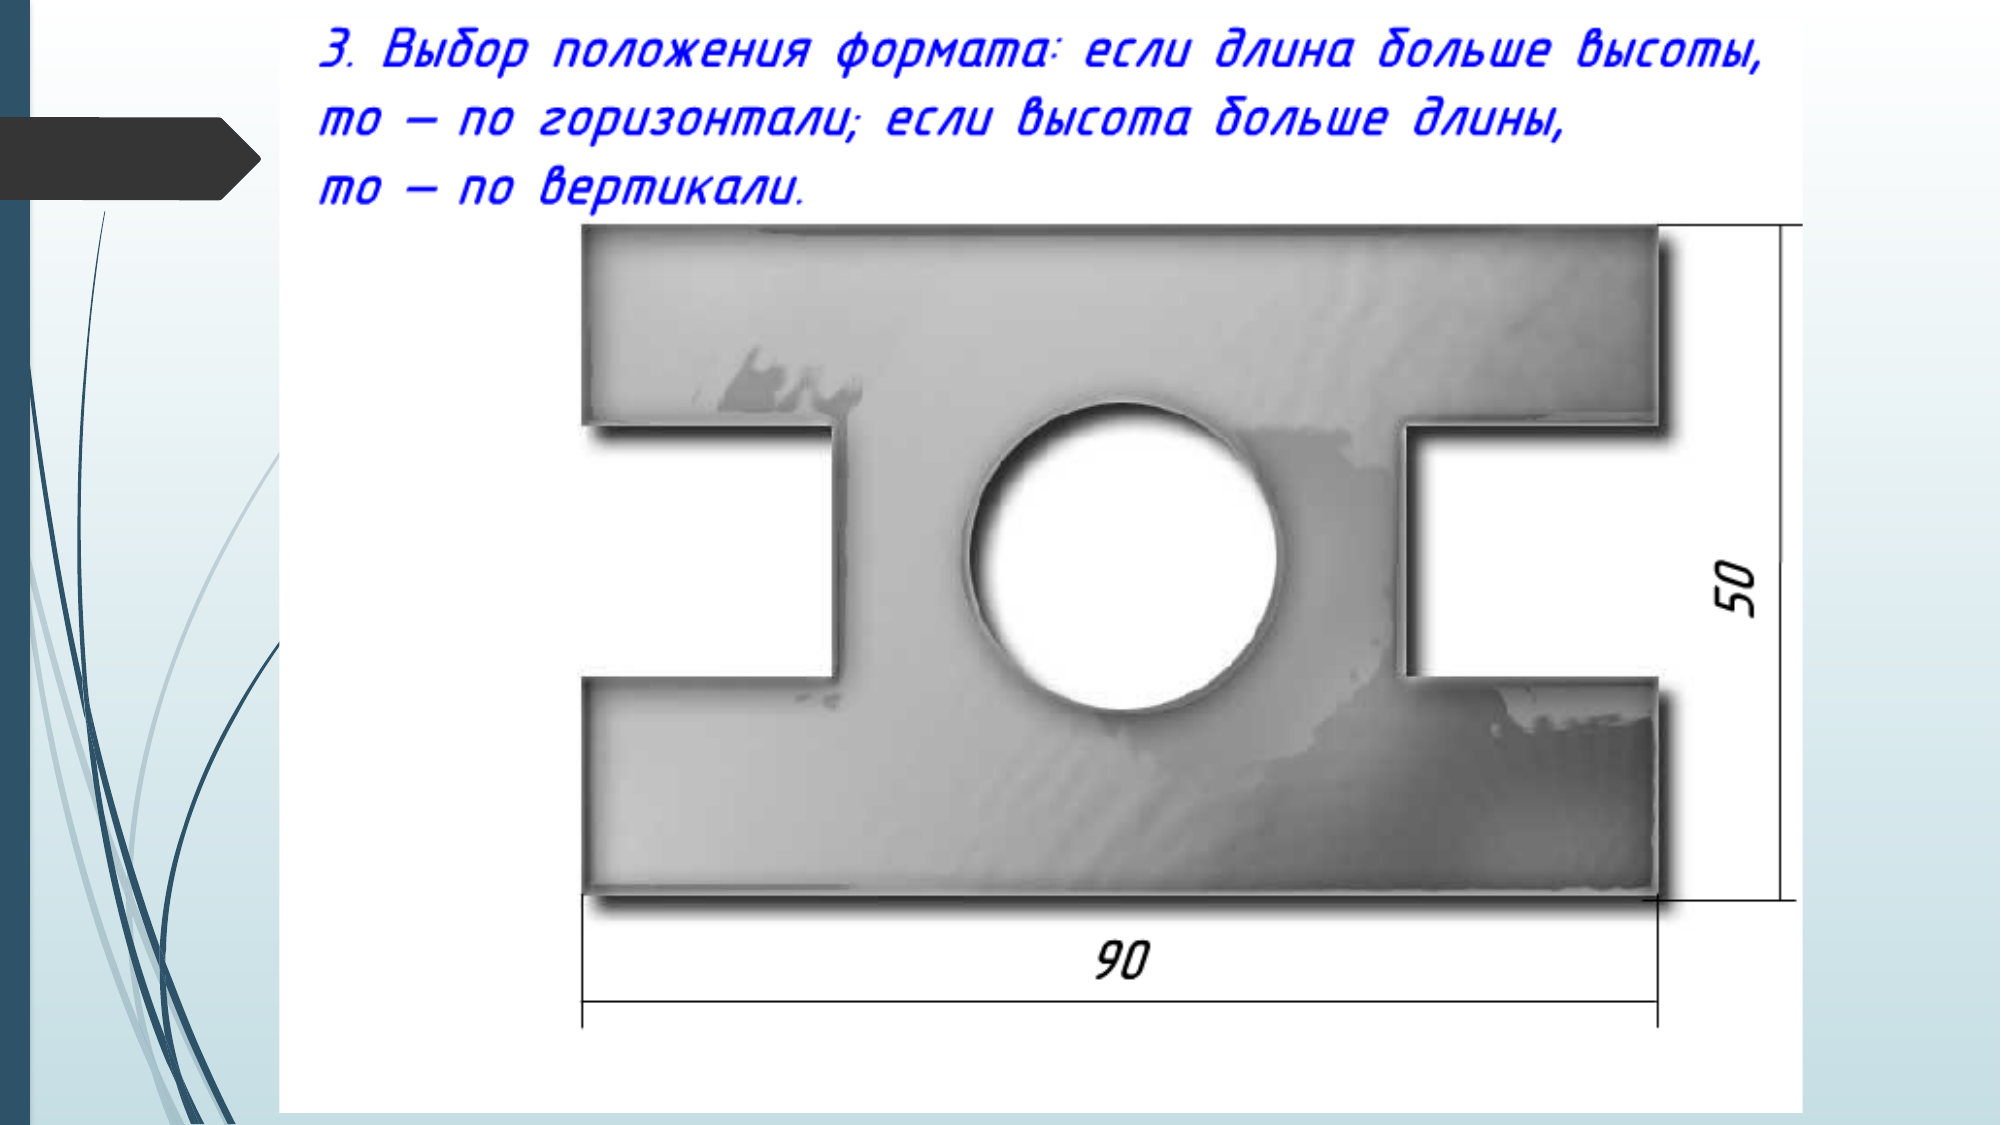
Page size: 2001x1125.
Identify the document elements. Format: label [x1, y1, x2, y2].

list [279, 17, 1803, 1113]
